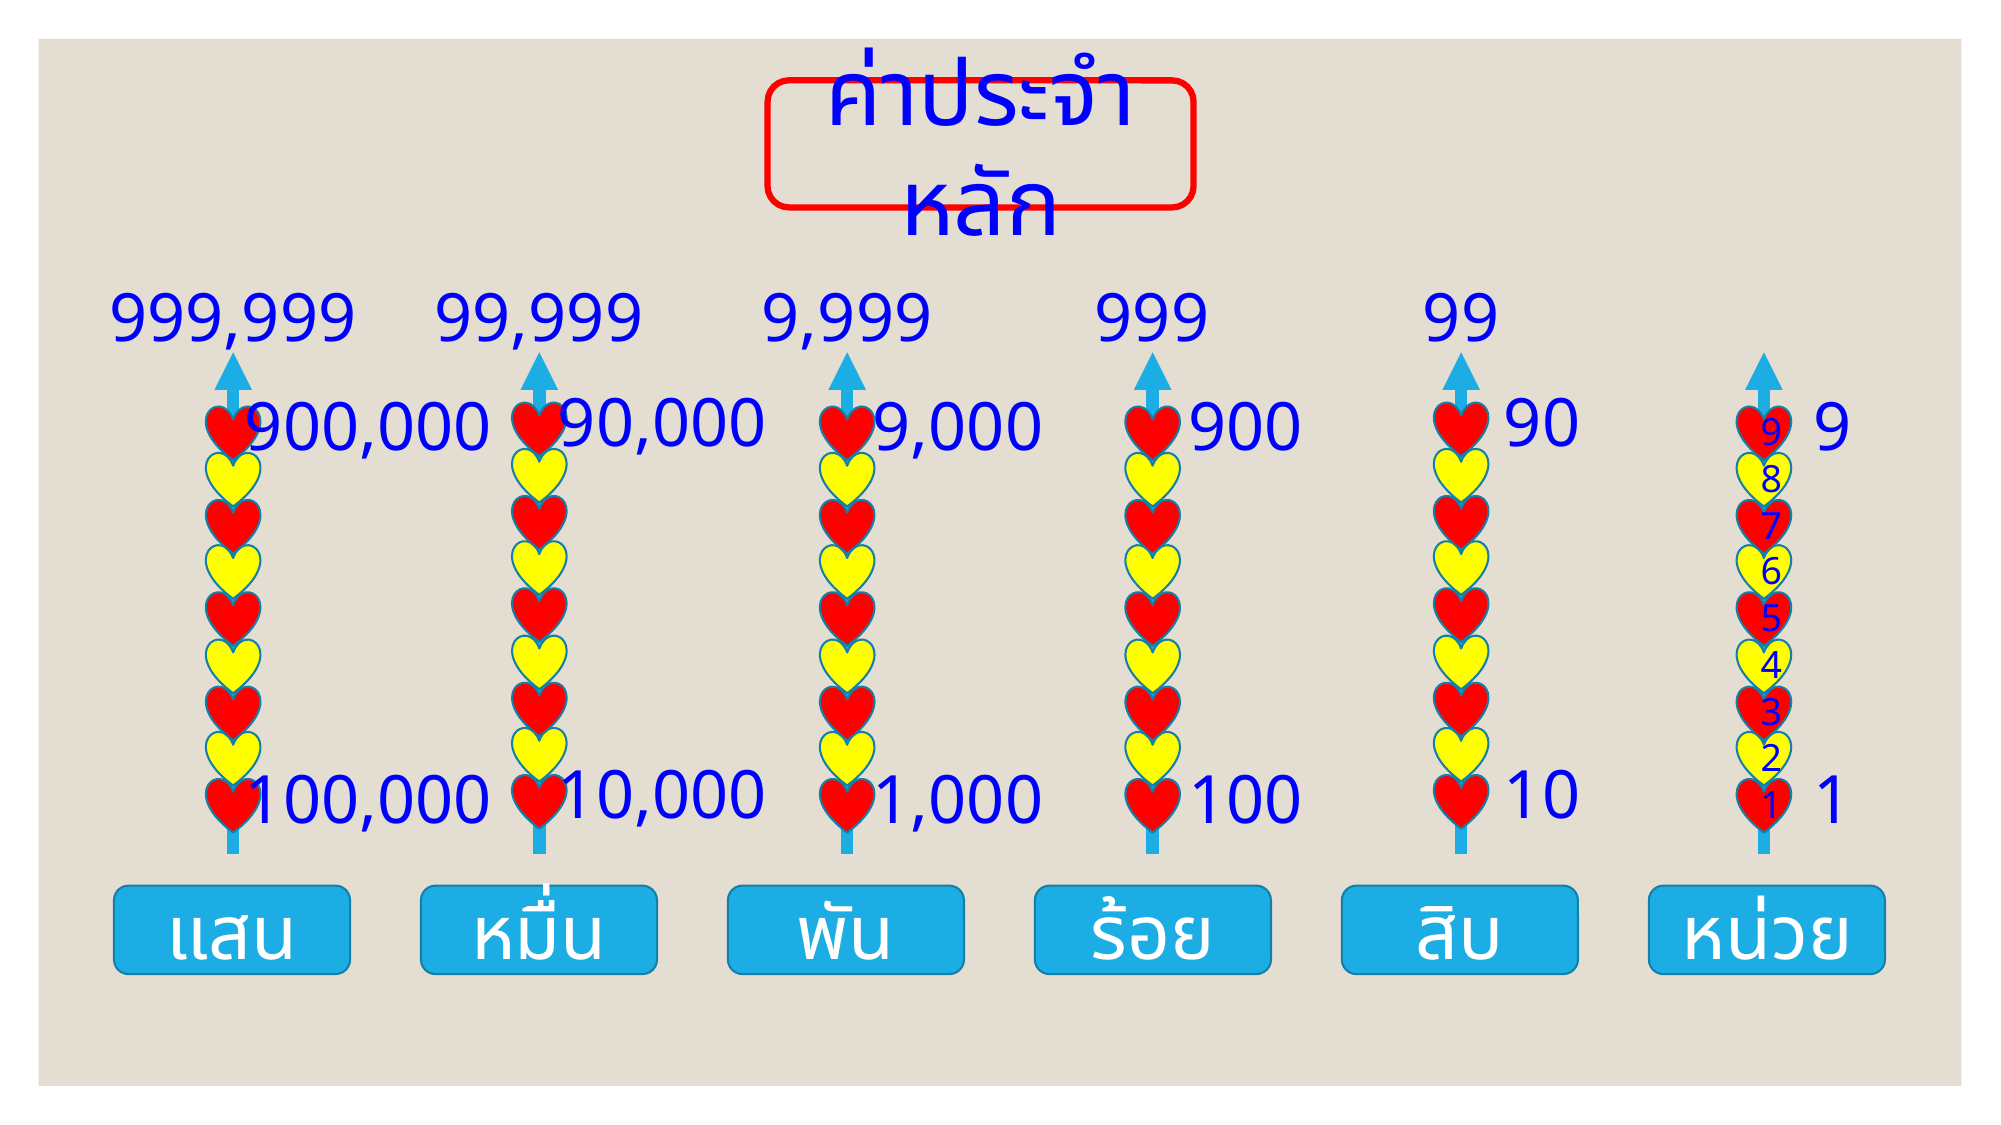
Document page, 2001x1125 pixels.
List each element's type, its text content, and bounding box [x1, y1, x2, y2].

text_box [204, 498, 228, 551]
text_box พัน [726, 884, 966, 976]
text_box [1432, 634, 1456, 687]
text_box [544, 634, 568, 687]
text_box [852, 685, 876, 738]
text_box [204, 685, 228, 738]
text_box [1124, 451, 1147, 504]
text_box ค่าประจำหลัก [766, 79, 1195, 209]
text_box 900 [1173, 376, 1319, 472]
text_box [238, 685, 262, 738]
text_box 10 [1489, 744, 1596, 840]
text_box [544, 681, 568, 735]
text_box [510, 540, 534, 593]
text_box [238, 591, 262, 644]
text_box [1432, 681, 1456, 734]
text_box [1432, 495, 1456, 547]
text_box 8 [1770, 451, 1793, 504]
text_box 9 [1798, 376, 1867, 472]
text_box [544, 540, 568, 593]
text_box 999 [1080, 267, 1225, 363]
text_box 10,000 [544, 744, 782, 840]
text_box [852, 591, 876, 644]
text_box 3 [1735, 685, 1759, 738]
text_box [238, 472, 262, 505]
text_box [1466, 495, 1490, 548]
text_box [1157, 498, 1181, 552]
text_box [1466, 726, 1490, 780]
text_box [818, 498, 842, 551]
text_box [238, 638, 262, 691]
text_box [1157, 730, 1181, 784]
text_box [510, 447, 534, 500]
text_box 1 [1770, 778, 1793, 830]
text_box 9 [1735, 405, 1759, 458]
text_box [852, 406, 857, 458]
text_box [1466, 587, 1490, 640]
text_box 100 [1173, 748, 1319, 844]
text_box [1124, 405, 1147, 458]
text_box ร้อย [1033, 884, 1273, 976]
text_box [1157, 591, 1181, 644]
text_box แสน [112, 884, 352, 976]
text_box 9 [1770, 405, 1793, 457]
text_box [1432, 726, 1456, 779]
text_box [818, 591, 842, 644]
text_box 7 [1770, 498, 1793, 551]
text_box 1,000 [857, 748, 1059, 844]
text_box [238, 498, 262, 552]
text_box [238, 544, 262, 597]
text_box 5 [1735, 591, 1759, 644]
text_box [1157, 544, 1181, 597]
text_box 4 [1735, 638, 1759, 691]
text_box [852, 638, 876, 691]
text_box [1157, 685, 1182, 739]
text_box [1157, 638, 1182, 692]
text_box 8 [1735, 451, 1759, 504]
text_box [510, 587, 534, 640]
text_box 5 [1770, 591, 1793, 643]
text_box [1432, 774, 1456, 826]
text_box [1124, 498, 1147, 551]
text_box หมื่น [419, 884, 659, 976]
text_box หน่วย [1647, 884, 1887, 976]
text_box 4 [1770, 638, 1793, 690]
text_box [818, 685, 842, 738]
text_box [818, 544, 842, 597]
text_box 9,999 [746, 267, 948, 363]
text_box [1432, 447, 1456, 500]
text_box 6 [1770, 544, 1793, 596]
text_box [204, 778, 228, 830]
text_box [818, 638, 842, 691]
text_box [852, 455, 876, 505]
text_box [1124, 591, 1147, 643]
text_box 1 [1798, 748, 1867, 844]
text_box [1157, 451, 1181, 505]
text_box [544, 495, 568, 548]
text_box [818, 451, 842, 504]
text_box 99,999 [419, 267, 659, 363]
text_box [1432, 401, 1456, 454]
text_box 99 [1408, 267, 1515, 363]
text_box [1466, 401, 1489, 454]
text_box [510, 495, 534, 547]
text_box [852, 498, 876, 552]
text_box [1124, 730, 1147, 783]
text_box [1466, 540, 1490, 593]
text_box [204, 405, 228, 458]
text_box 7 [1735, 498, 1759, 552]
text_box [204, 544, 228, 597]
text_box [852, 780, 857, 831]
text_box [1466, 634, 1490, 687]
text_box สิบ [1340, 884, 1580, 976]
text_box [818, 778, 842, 830]
text_box 3 [1770, 685, 1793, 737]
text_box 2 [1770, 730, 1793, 783]
text_box 90,000 [544, 372, 782, 468]
text_box 90 [1489, 372, 1596, 468]
text_box [1124, 685, 1147, 738]
text_box [818, 405, 842, 458]
text_box [1432, 540, 1456, 593]
text_box [544, 468, 568, 501]
text_box [1157, 778, 1173, 831]
text_box [1466, 774, 1489, 827]
text_box [204, 451, 228, 504]
text_box [852, 544, 876, 597]
text_box [204, 638, 228, 691]
text_box [544, 726, 568, 744]
text_box 999,999 [94, 267, 372, 363]
text_box [204, 730, 228, 783]
text_box [204, 591, 228, 644]
text_box 6 [1735, 544, 1759, 597]
text_box [1124, 778, 1147, 830]
text_box [818, 730, 842, 783]
text_box [1466, 447, 1490, 501]
text_box [1124, 544, 1147, 596]
text_box [1124, 638, 1147, 691]
text_box 2 [1735, 730, 1759, 784]
text_box 1 [1735, 778, 1759, 831]
text_box 100,000 [238, 748, 508, 844]
text_box [1466, 681, 1490, 734]
text_box [510, 774, 534, 826]
text_box 9,000 [857, 376, 1059, 472]
text_box [1432, 587, 1456, 640]
text_box [544, 587, 568, 640]
text_box [510, 401, 534, 454]
text_box [511, 681, 534, 734]
text_box [511, 634, 534, 687]
text_box [1157, 405, 1173, 459]
text_box [238, 730, 262, 748]
text_box 900,000 [238, 376, 508, 472]
text_box [510, 726, 534, 779]
text_box [852, 730, 876, 784]
